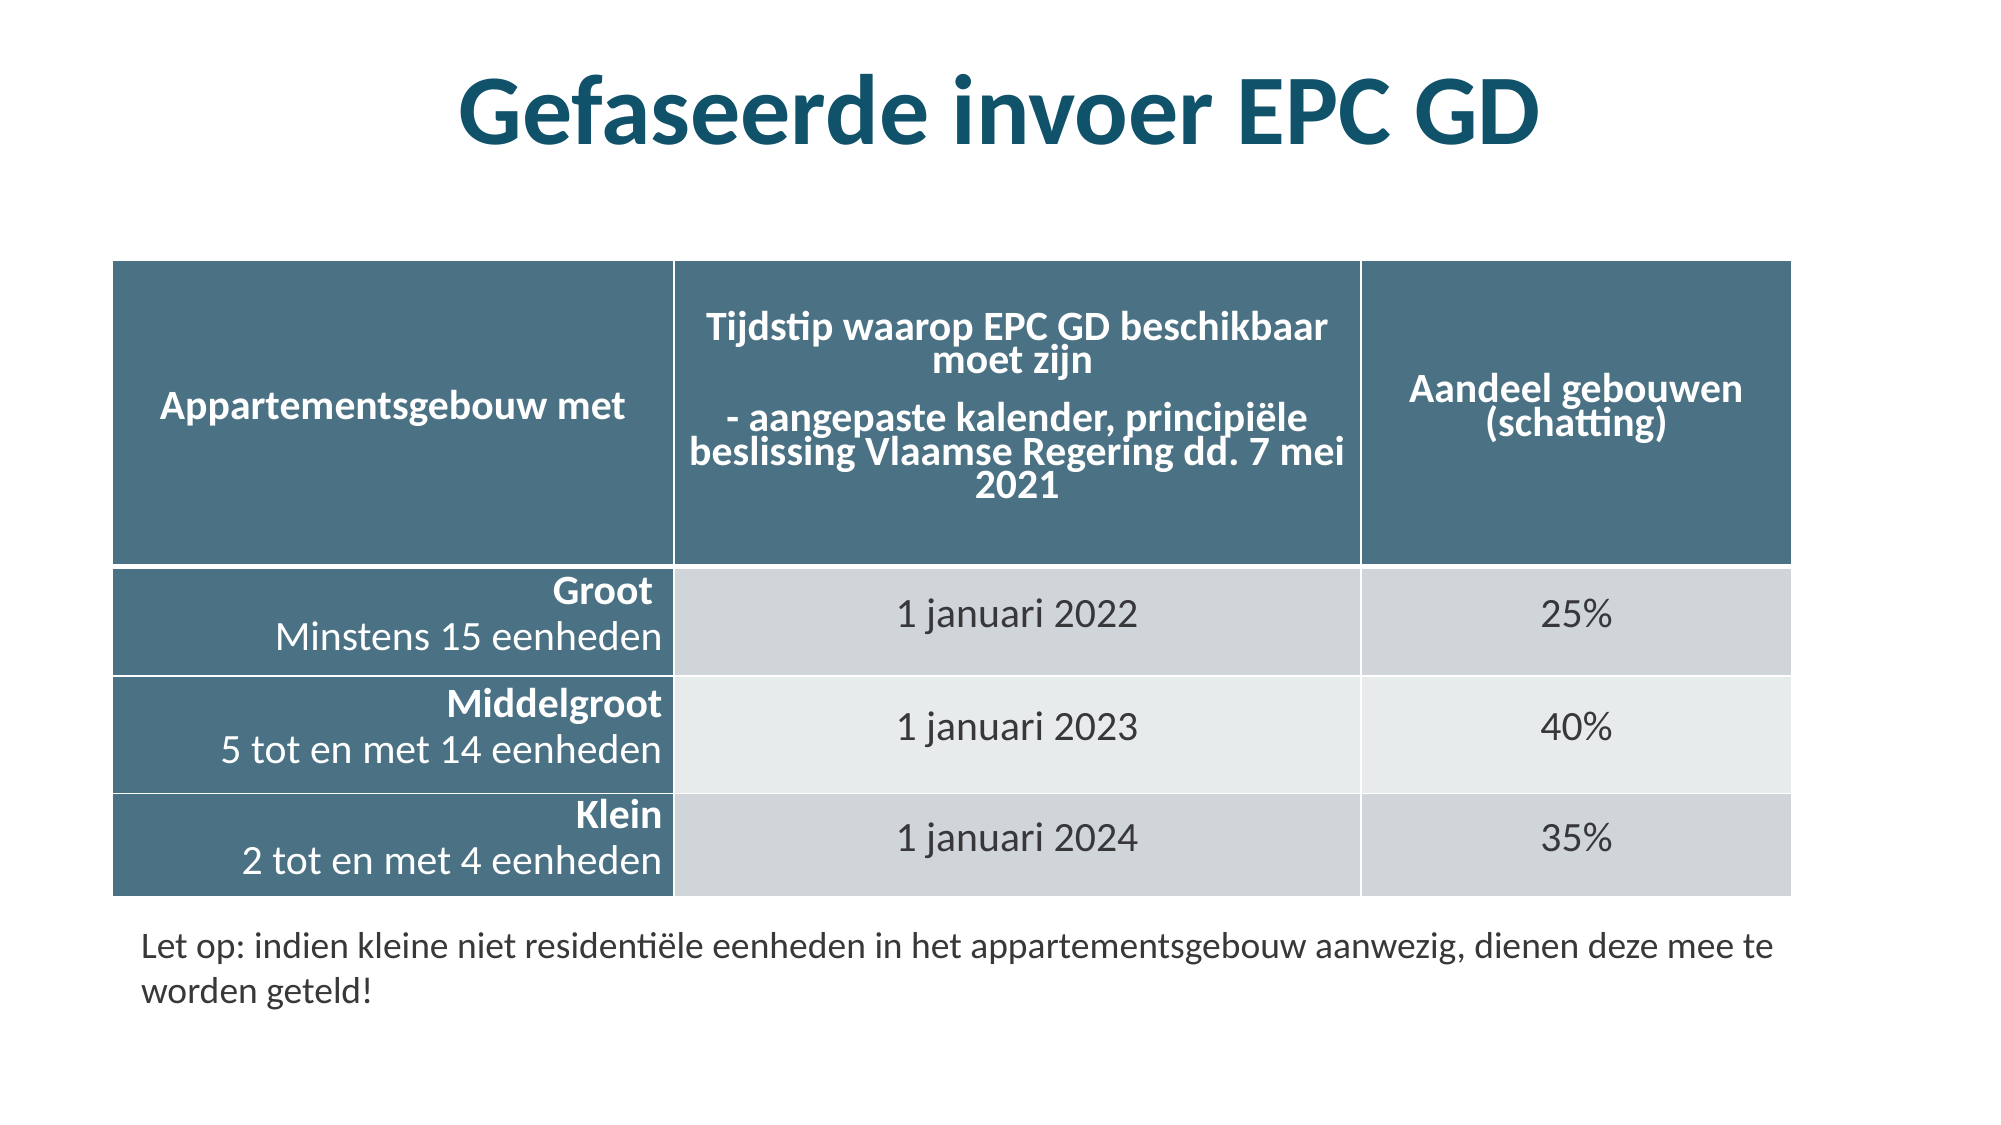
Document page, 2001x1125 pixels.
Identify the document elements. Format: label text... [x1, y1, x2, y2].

table_cell 1 januari 2022 [675, 569, 1360, 675]
table_header Tijdstip waarop EPC GD beschikbaar moet zijn - aangepaste kalender, principiële beslissing Vlaamse Regering dd. 7 mei 2021 [675, 261, 1360, 564]
table_cell Middelgroot 5 tot en met 14 eenheden [113, 677, 673, 793]
table_cell 40% [1362, 677, 1791, 793]
list [137, 243, 1863, 1070]
table_cell 35% [1362, 794, 1791, 896]
text_box Let op: indien kleine niet residentiële eenheden in het appartementsgebouw aanwezig, dienen deze mee te worden geteld! [126, 913, 1807, 1019]
table_cell 25% [1362, 569, 1791, 675]
table_cell Klein 2 tot en met 4 eenheden [113, 794, 673, 896]
table_cell 1 januari 2023 [675, 677, 1360, 793]
title Gefaseerde invoer EPC GD [137, 78, 1863, 232]
table_cell Groot Minstens 15 eenheden [113, 569, 673, 675]
table_header Aandeel gebouwen (schatting) [1362, 261, 1791, 564]
table_header Appartementsgebouw met [113, 261, 673, 564]
table_cell 1 januari 2024 [675, 794, 1360, 896]
